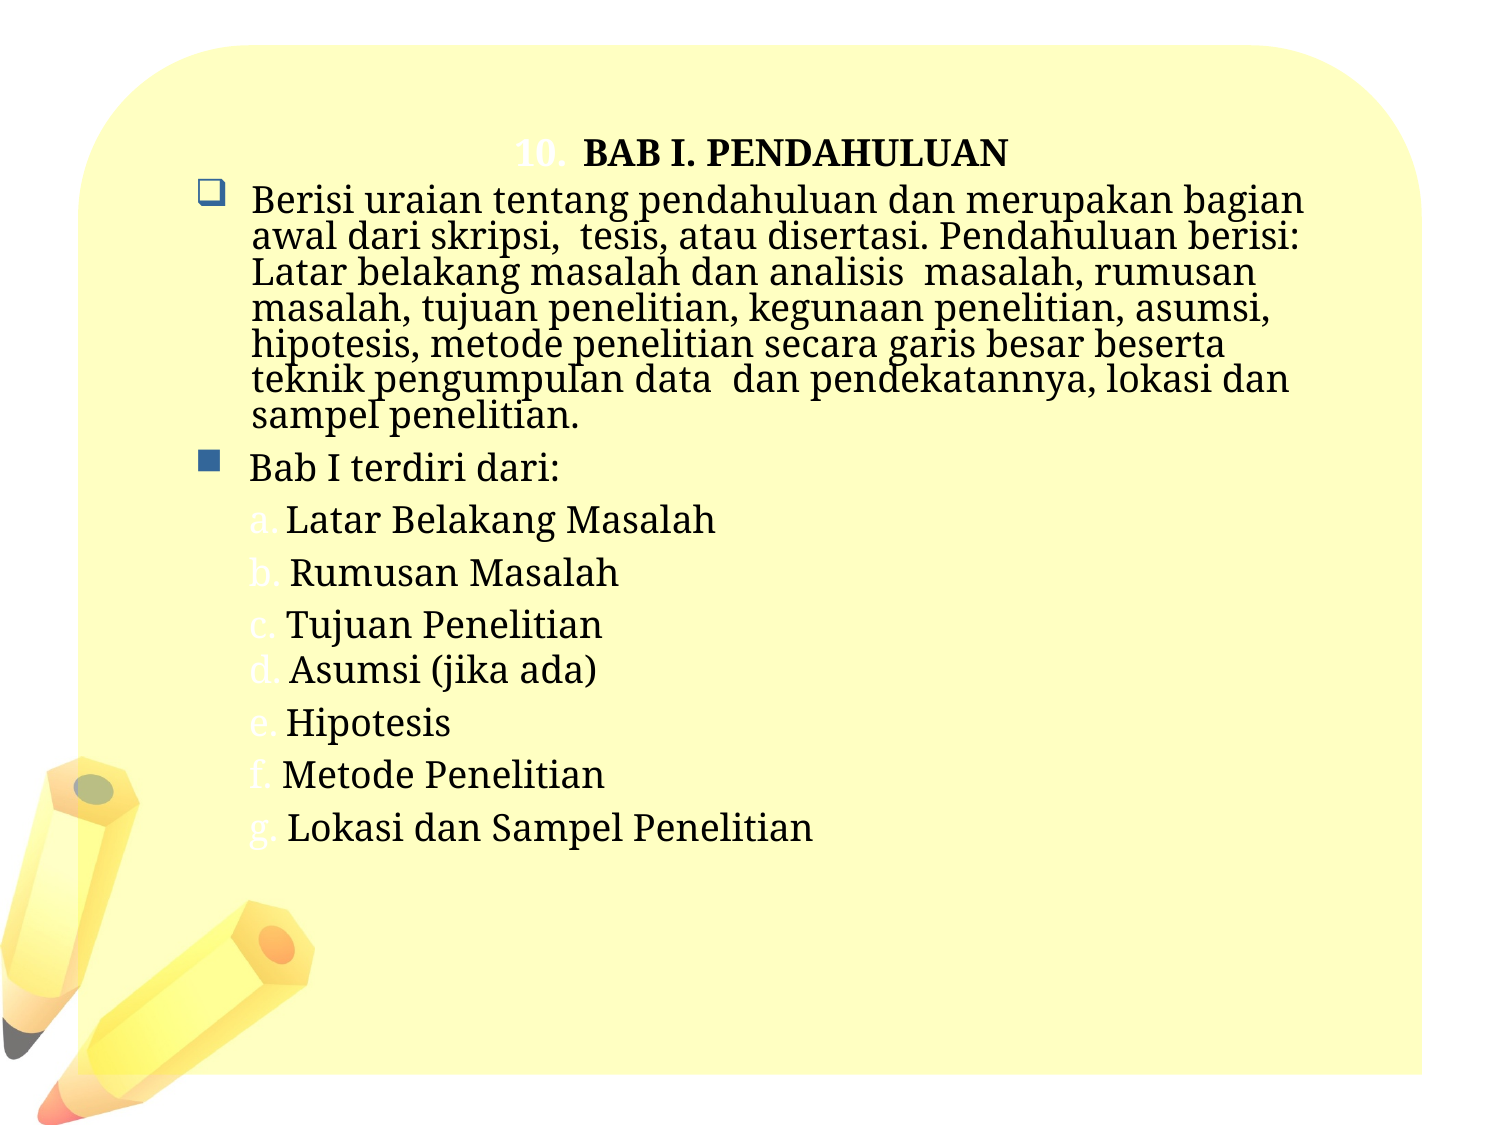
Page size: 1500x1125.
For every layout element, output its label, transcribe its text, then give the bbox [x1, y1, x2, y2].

picture [0, 756, 315, 1125]
list BAB I. PENDAHULUAN Berisi uraian tentang pendahuluan dan merupakan bagian awal dari skripsi, tesis, atau disertasi. Pendahuluan berisi: Latar belakang masalah dan analisis masalah, rumusan masalah, tujuan penelitian, kegunaan penelitian, asumsi, hipotesis, metode penelitian secara garis besar beserta teknik pengumpulan data dan pendekatannya, lokasi dan sampel penelitian. Bab I terdiri dari: Latar Belakang Masalah Rumusan Masalah Tujuan Penelitian Asumsi (jika ada) Hipotesis Metode Penelitian Lokasi dan Sampel Penelitian [180, 121, 1342, 963]
